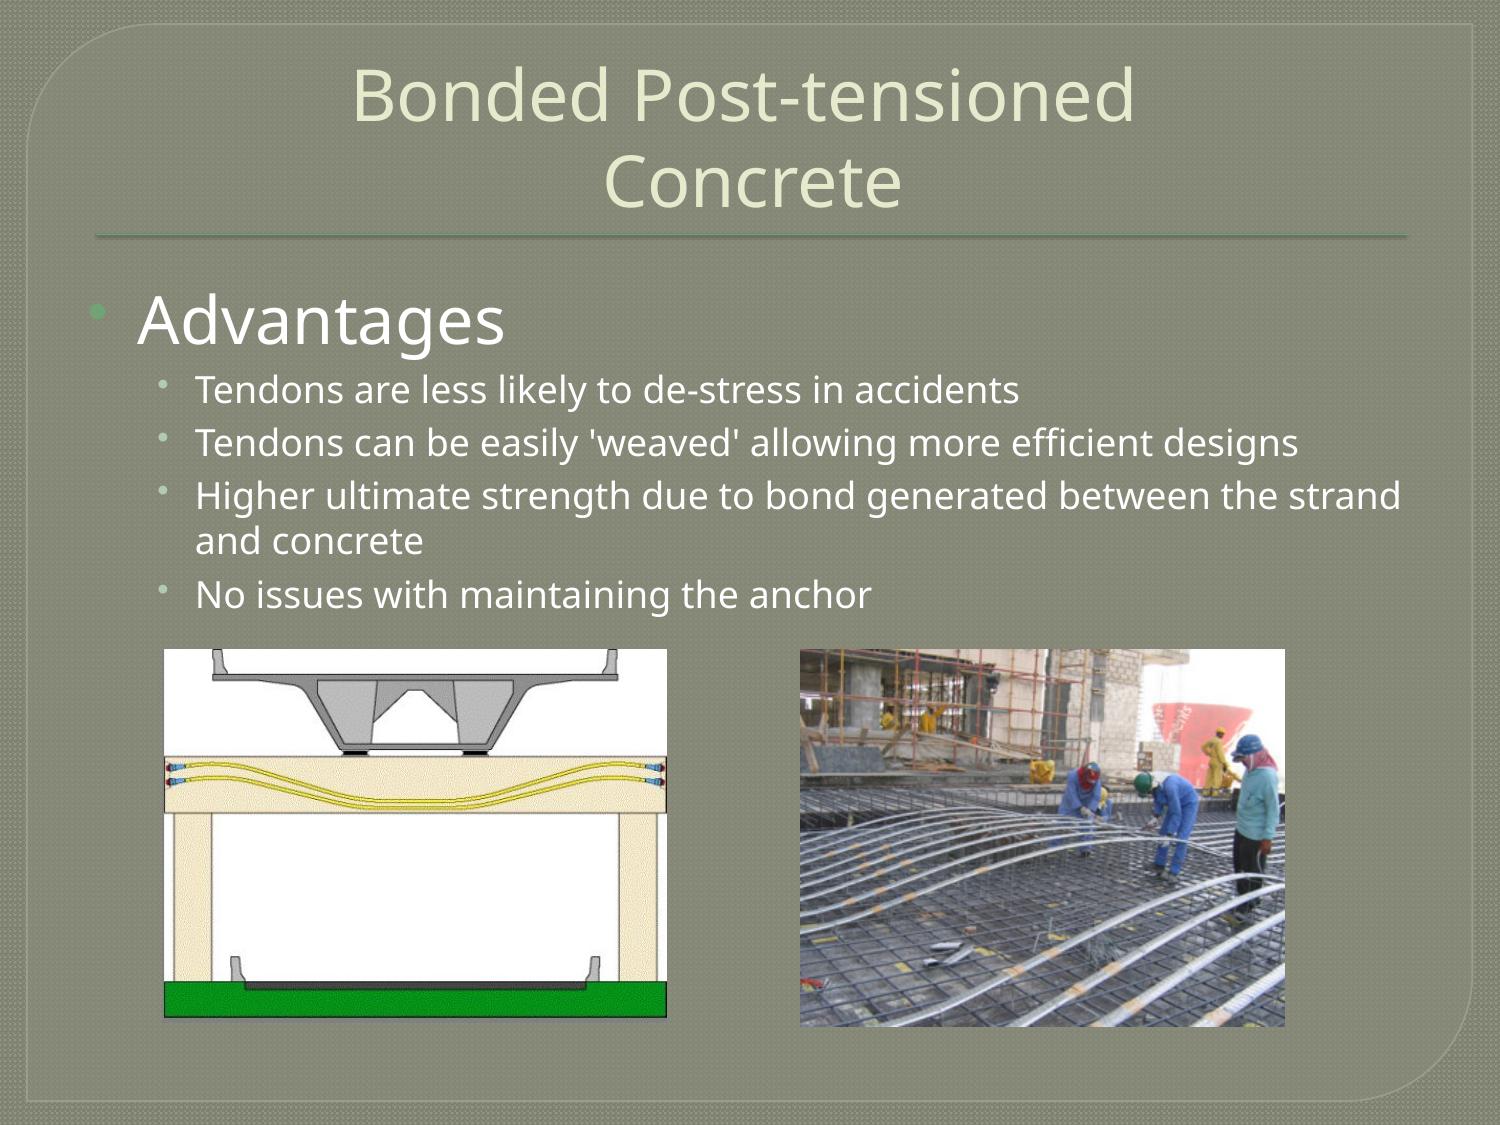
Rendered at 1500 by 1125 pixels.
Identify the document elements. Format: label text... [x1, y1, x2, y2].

picture [162, 649, 668, 1024]
picture [799, 649, 1285, 1027]
list Advantages Tendons are less likely to de-stress in accidents Tendons can be easily 'weaved' allowing more efficient designs Higher ultimate strength due to bond generated between the strand and concrete No issues with maintaining the anchor [75, 270, 1425, 1013]
title Bonded Post-tensioned Concrete [75, 41, 1425, 230]
